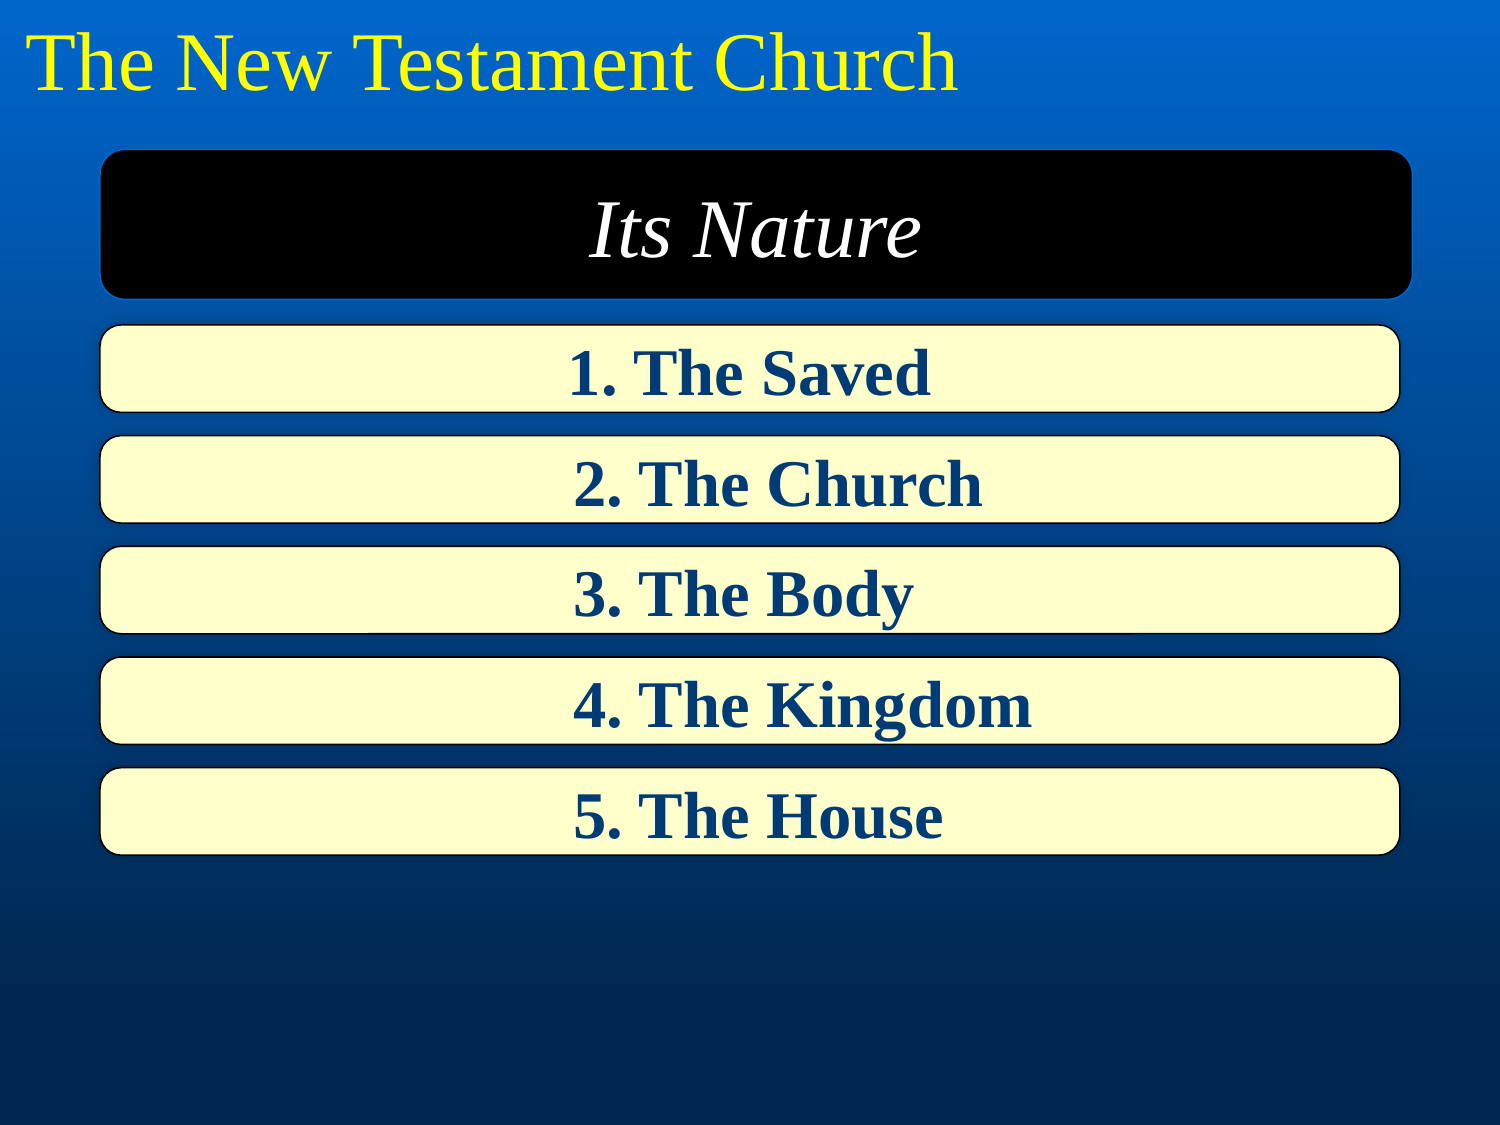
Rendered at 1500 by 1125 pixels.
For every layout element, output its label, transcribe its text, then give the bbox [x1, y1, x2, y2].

text_box 1. The Saved [99, 324, 1400, 413]
text_box 4. The Kingdom [99, 656, 1400, 745]
text_box 5. The House [99, 767, 1400, 856]
text_box The New Testament Church [10, 0, 976, 115]
text_box 2. The Church [99, 435, 1400, 524]
text_box 3. The Body [99, 546, 1400, 634]
text_box Its Nature [99, 149, 1413, 300]
